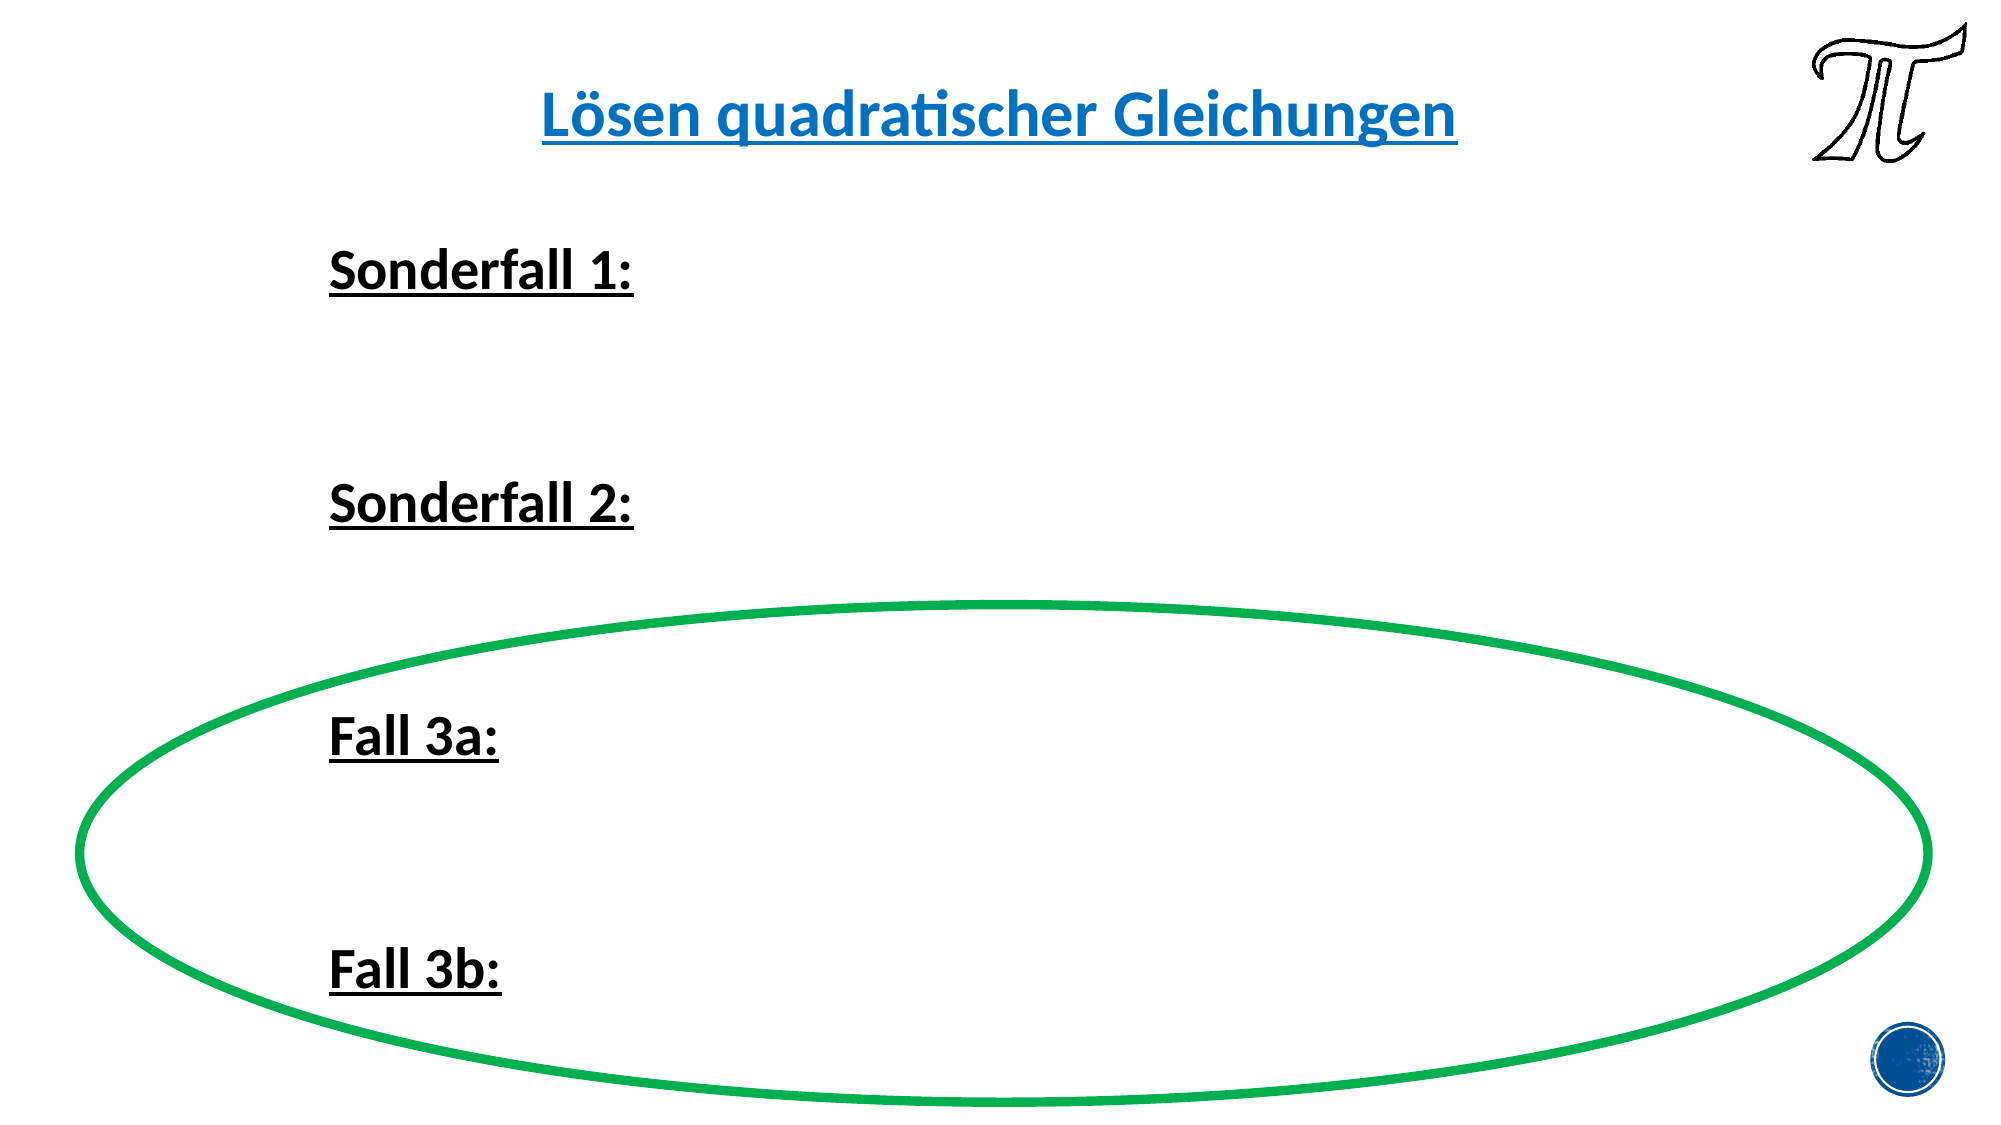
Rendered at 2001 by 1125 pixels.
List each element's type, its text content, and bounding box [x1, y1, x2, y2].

picture [1811, 22, 1967, 163]
text_box Lösen quadratischer Gleichungen [50, 62, 1810, 158]
text_box [78, 603, 1930, 1104]
